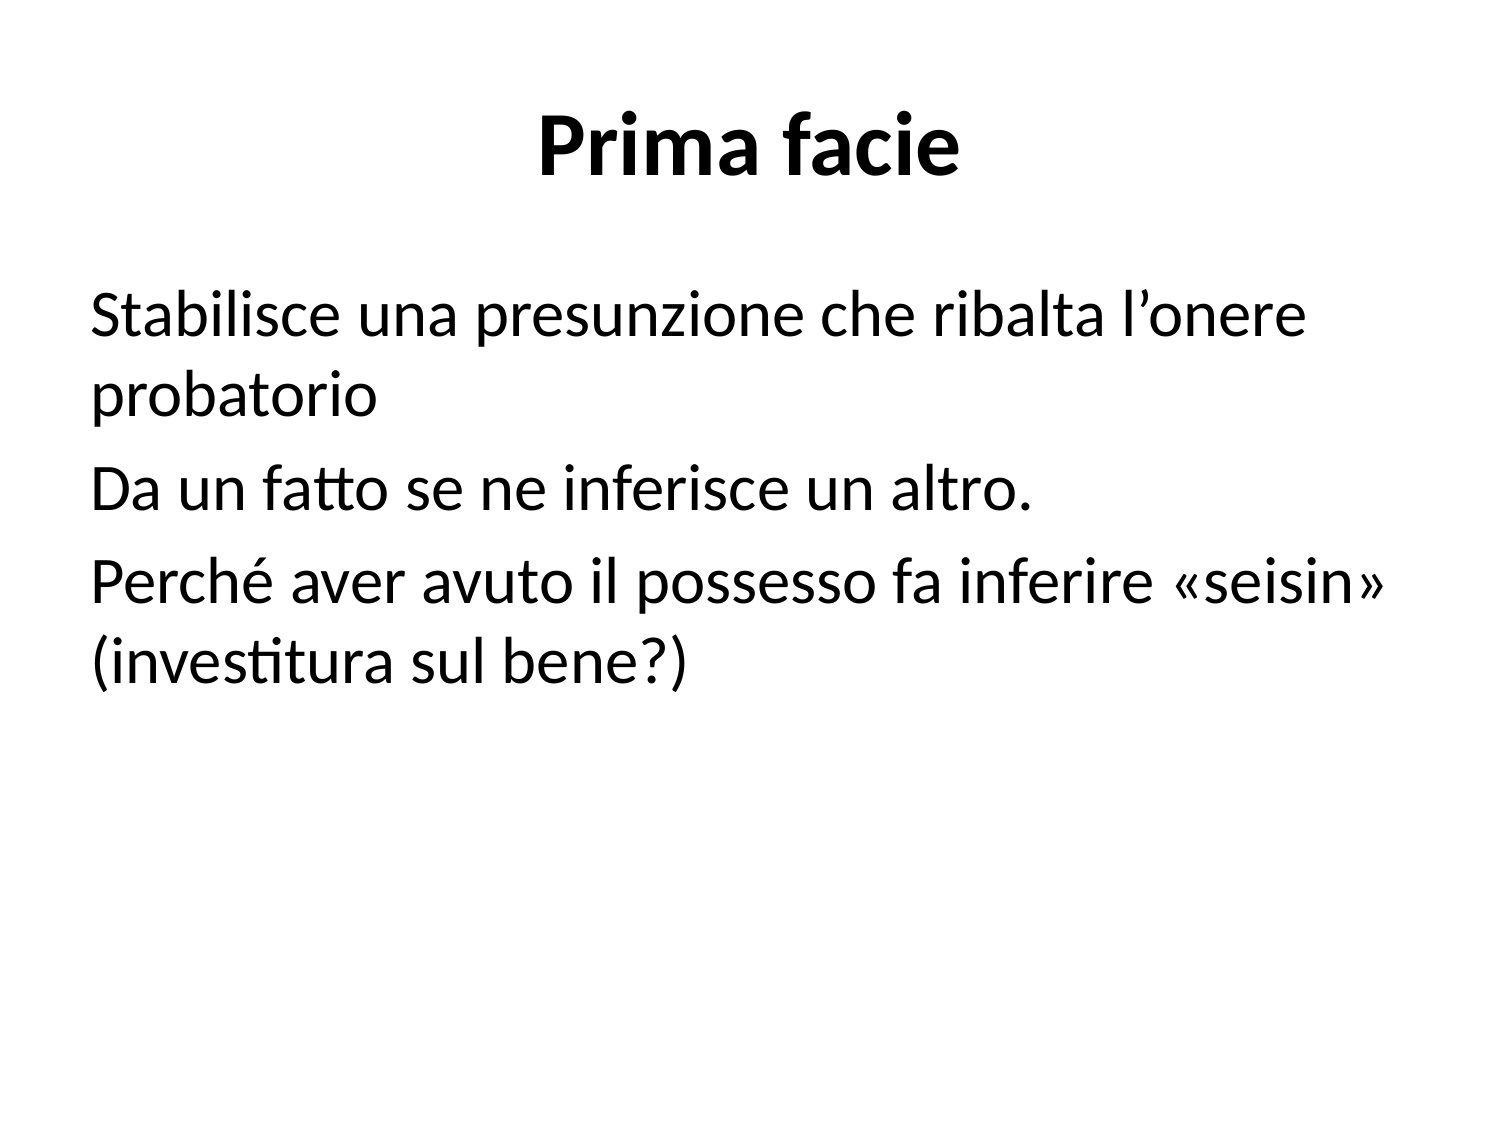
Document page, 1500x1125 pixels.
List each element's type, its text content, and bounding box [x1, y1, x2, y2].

list Stabilisce una presunzione che ribalta l’onere probatorio Da un fatto se ne inferisce un altro. Perché aver avuto il possesso fa inferire «seisin» (investitura sul bene?) [75, 262, 1425, 1005]
title Prima facie [75, 45, 1425, 233]
